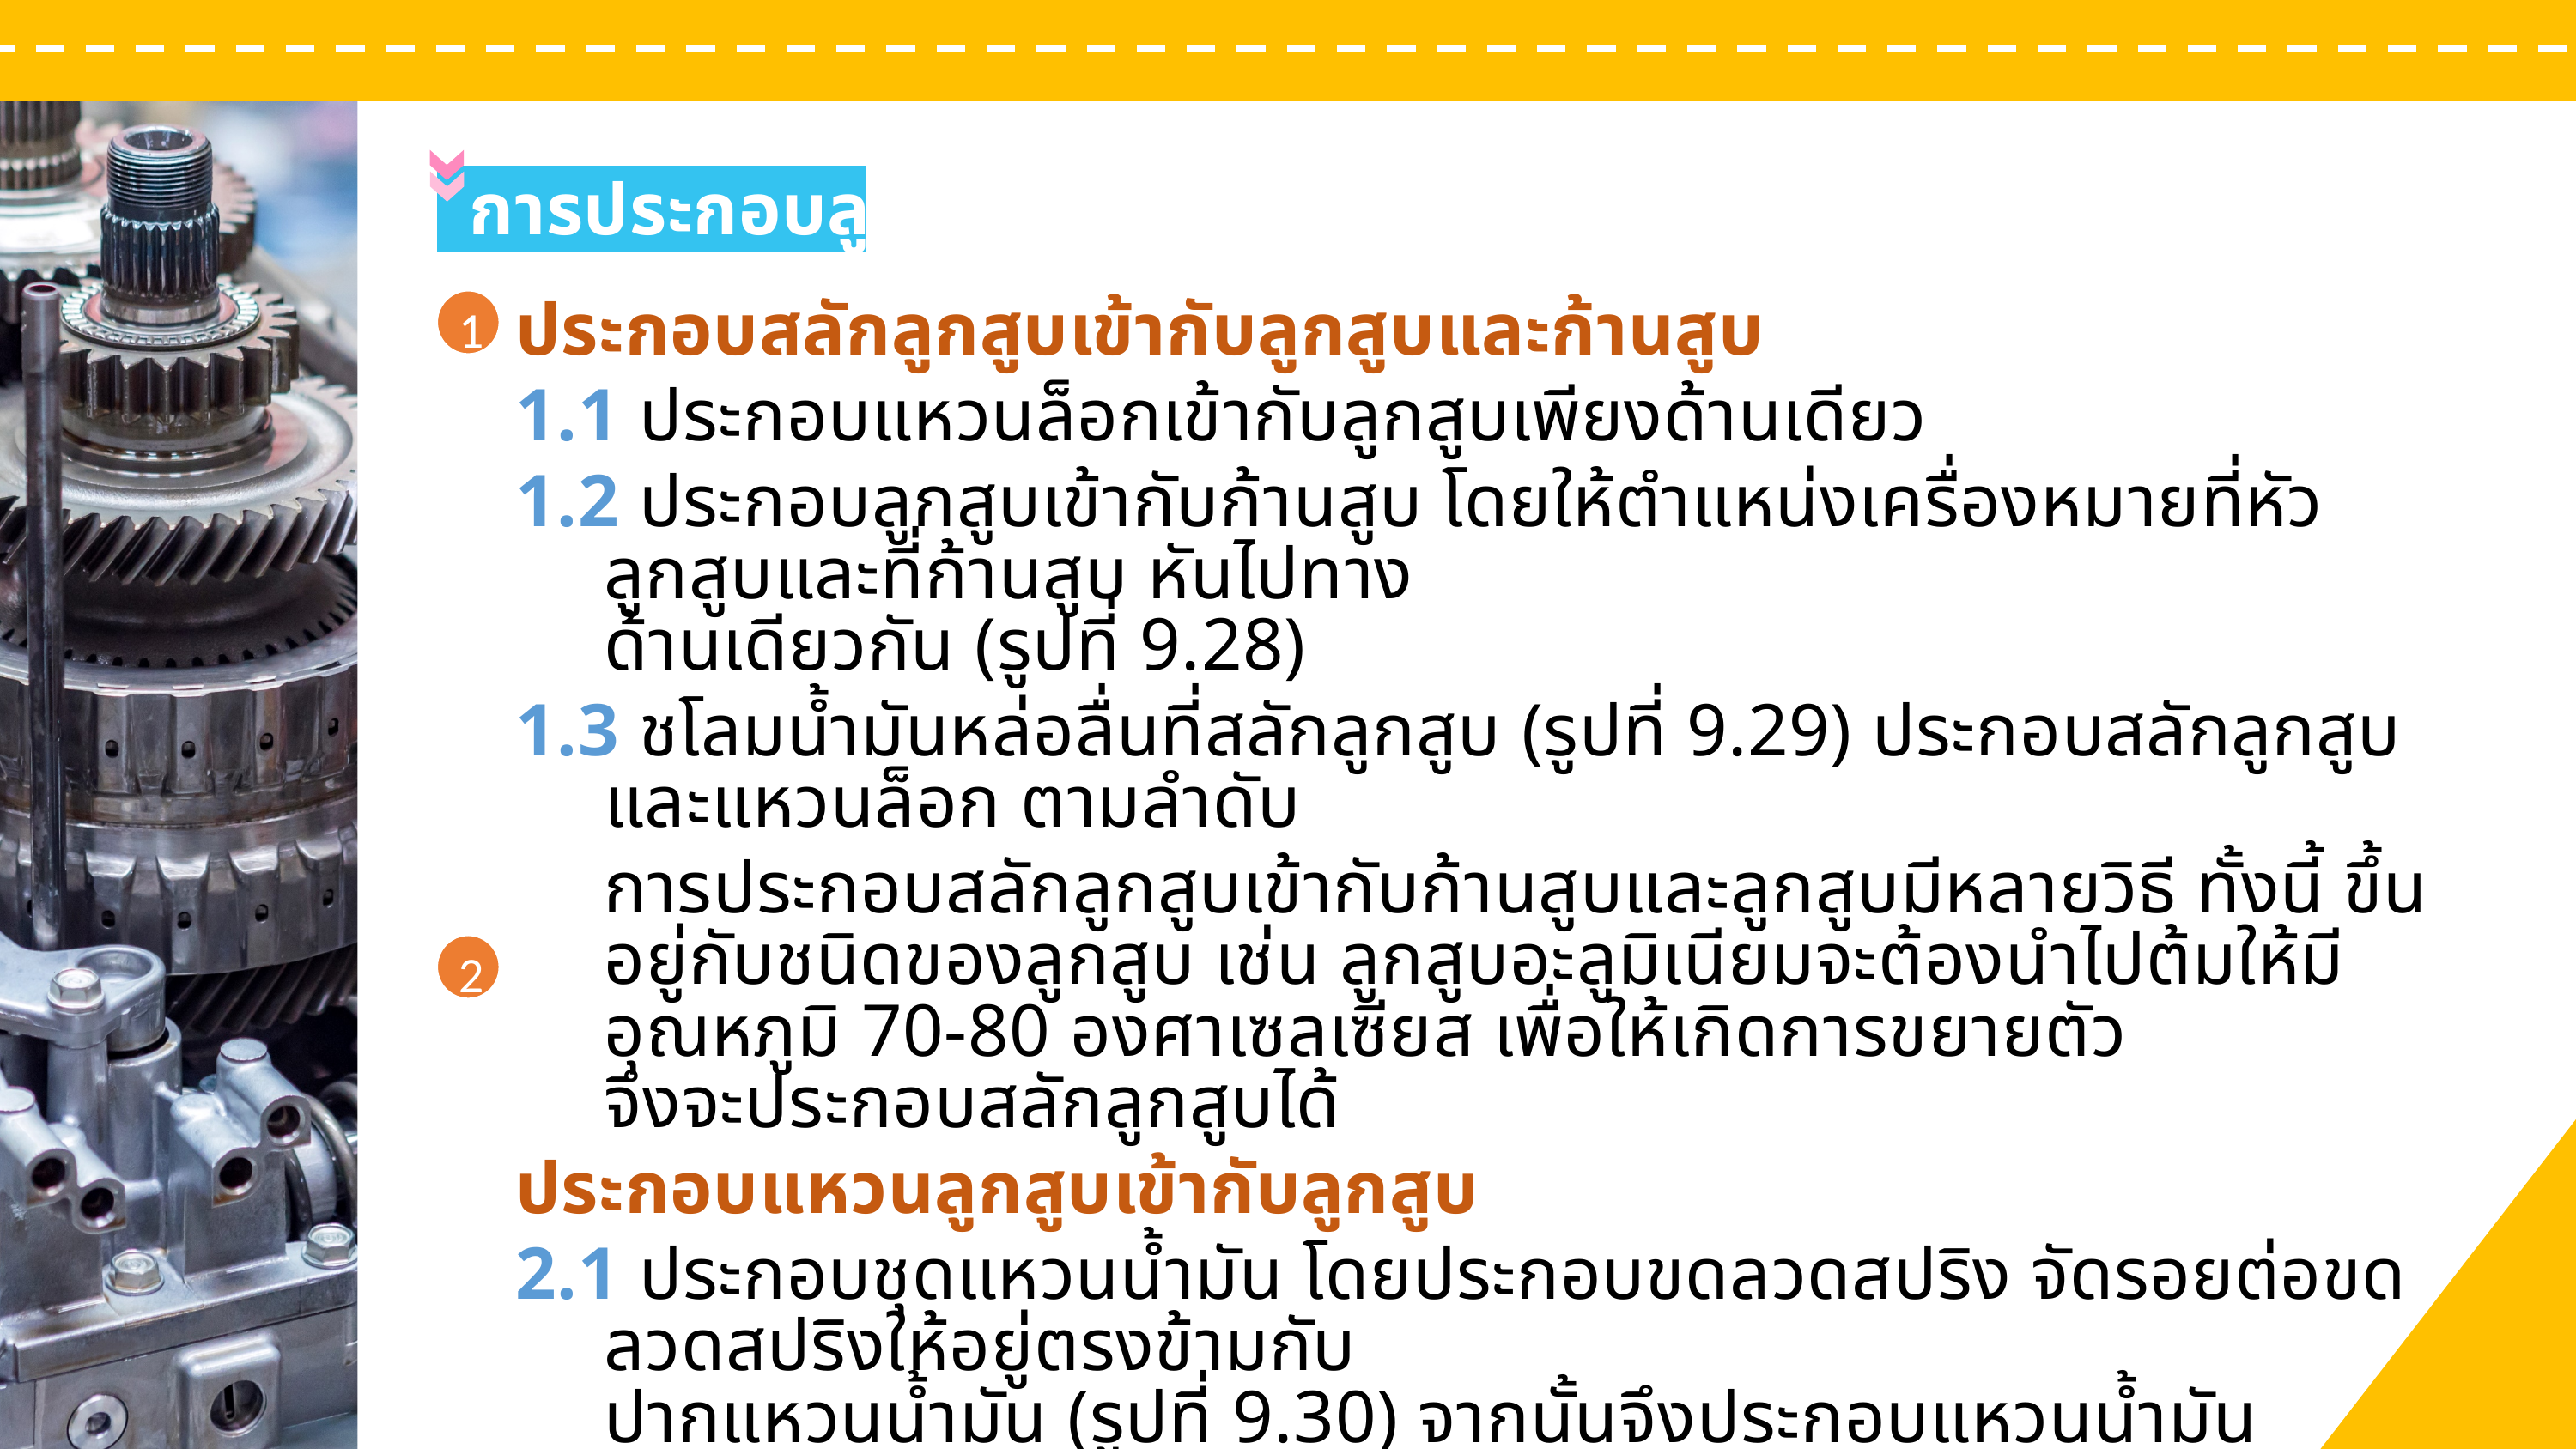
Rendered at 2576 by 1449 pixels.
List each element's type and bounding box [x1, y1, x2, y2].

picture [0, 101, 358, 1449]
text_box [429, 149, 1128, 252]
text_box [436, 289, 2469, 999]
